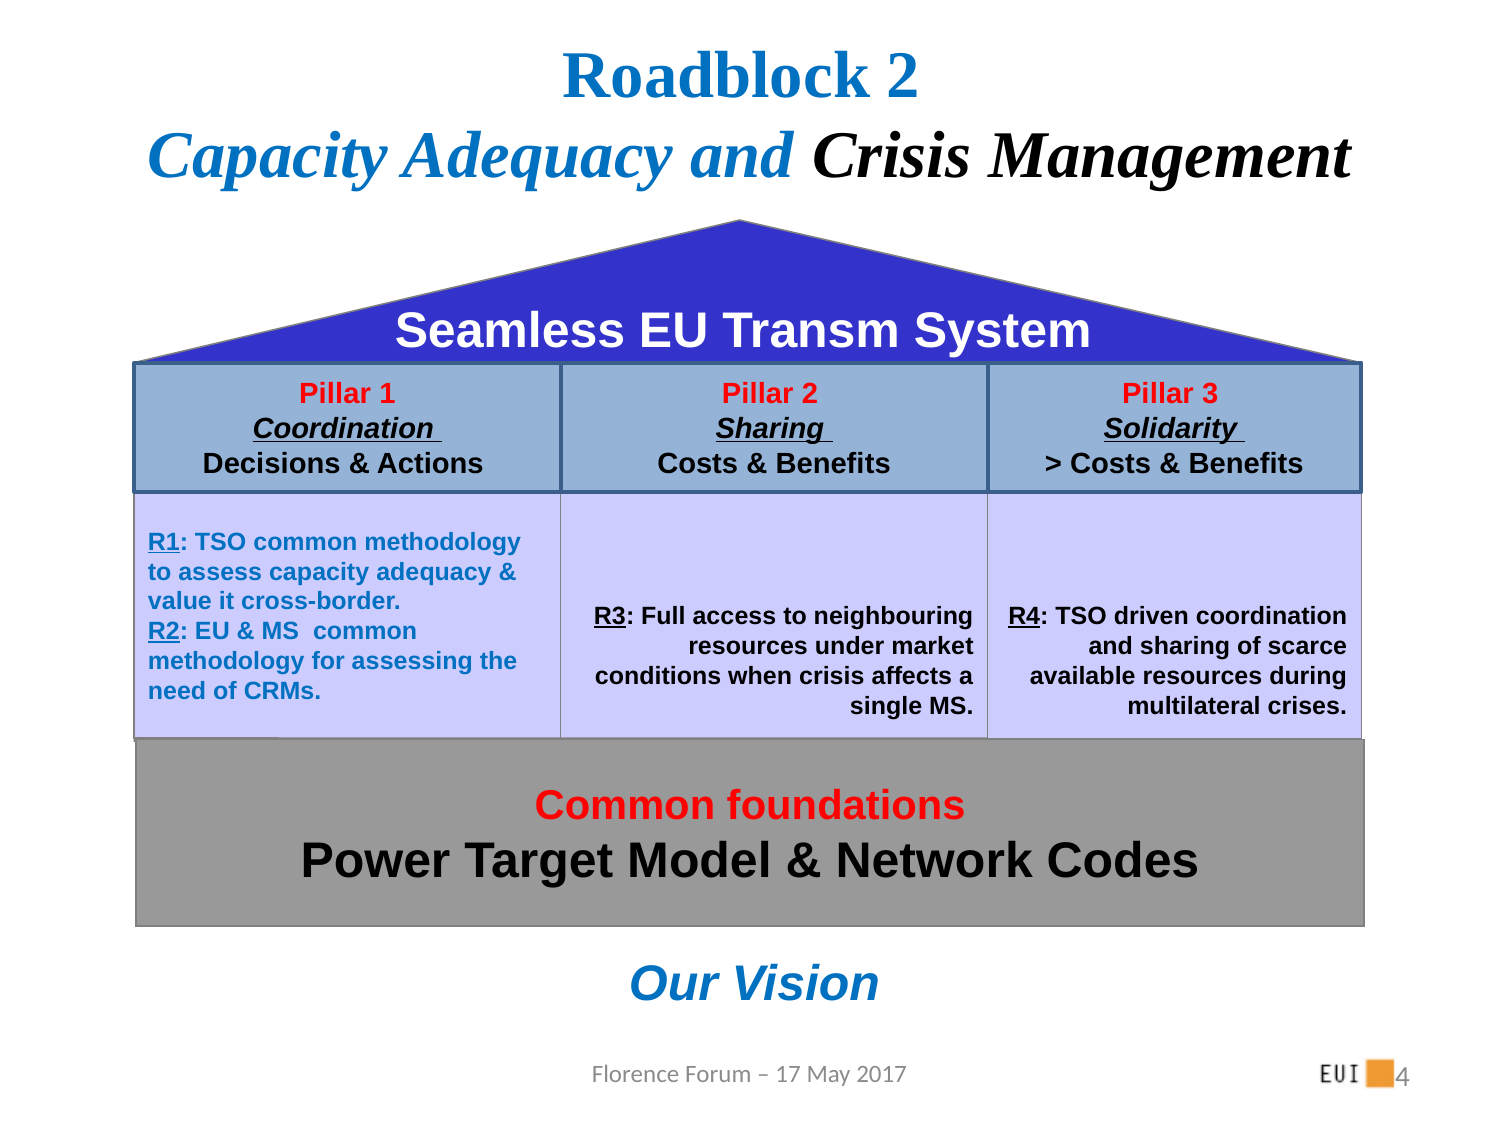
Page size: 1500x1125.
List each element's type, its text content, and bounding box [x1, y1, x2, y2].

text_box Pillar 3 Solidarity > Costs & Benefits [986, 361, 1363, 494]
picture [1311, 1068, 1380, 1100]
text_box Common foundations Power Target Model & Network Codes [136, 739, 1365, 926]
text_box Pillar 1 Coordination Decisions & Actions [132, 361, 559, 494]
slide_number 4 [1380, 1044, 1475, 1105]
text_box Seamless EU Transm System [140, 220, 1354, 361]
text_box R4: TSO driven coordination and sharing of scarce available resources during multilateral crises. [987, 494, 1362, 739]
text_box Roadblock 2 Capacity Adequacy and Crisis Management [74, 23, 1425, 211]
footer Florence Forum – 17 May 2017 [512, 1042, 988, 1103]
text_box R3: Full access to neighbouring resources under market conditions when crisis affects a single MS. [560, 494, 987, 739]
text_box Pillar 2 Sharing Costs & Benefits [559, 361, 986, 494]
text_box R1: TSO common methodology to assess capacity adequacy & value it cross-border. R2: EU & MS common methodology for assessing the need of CRMs. [134, 498, 560, 739]
text_box Our Vision [112, 904, 1398, 1068]
